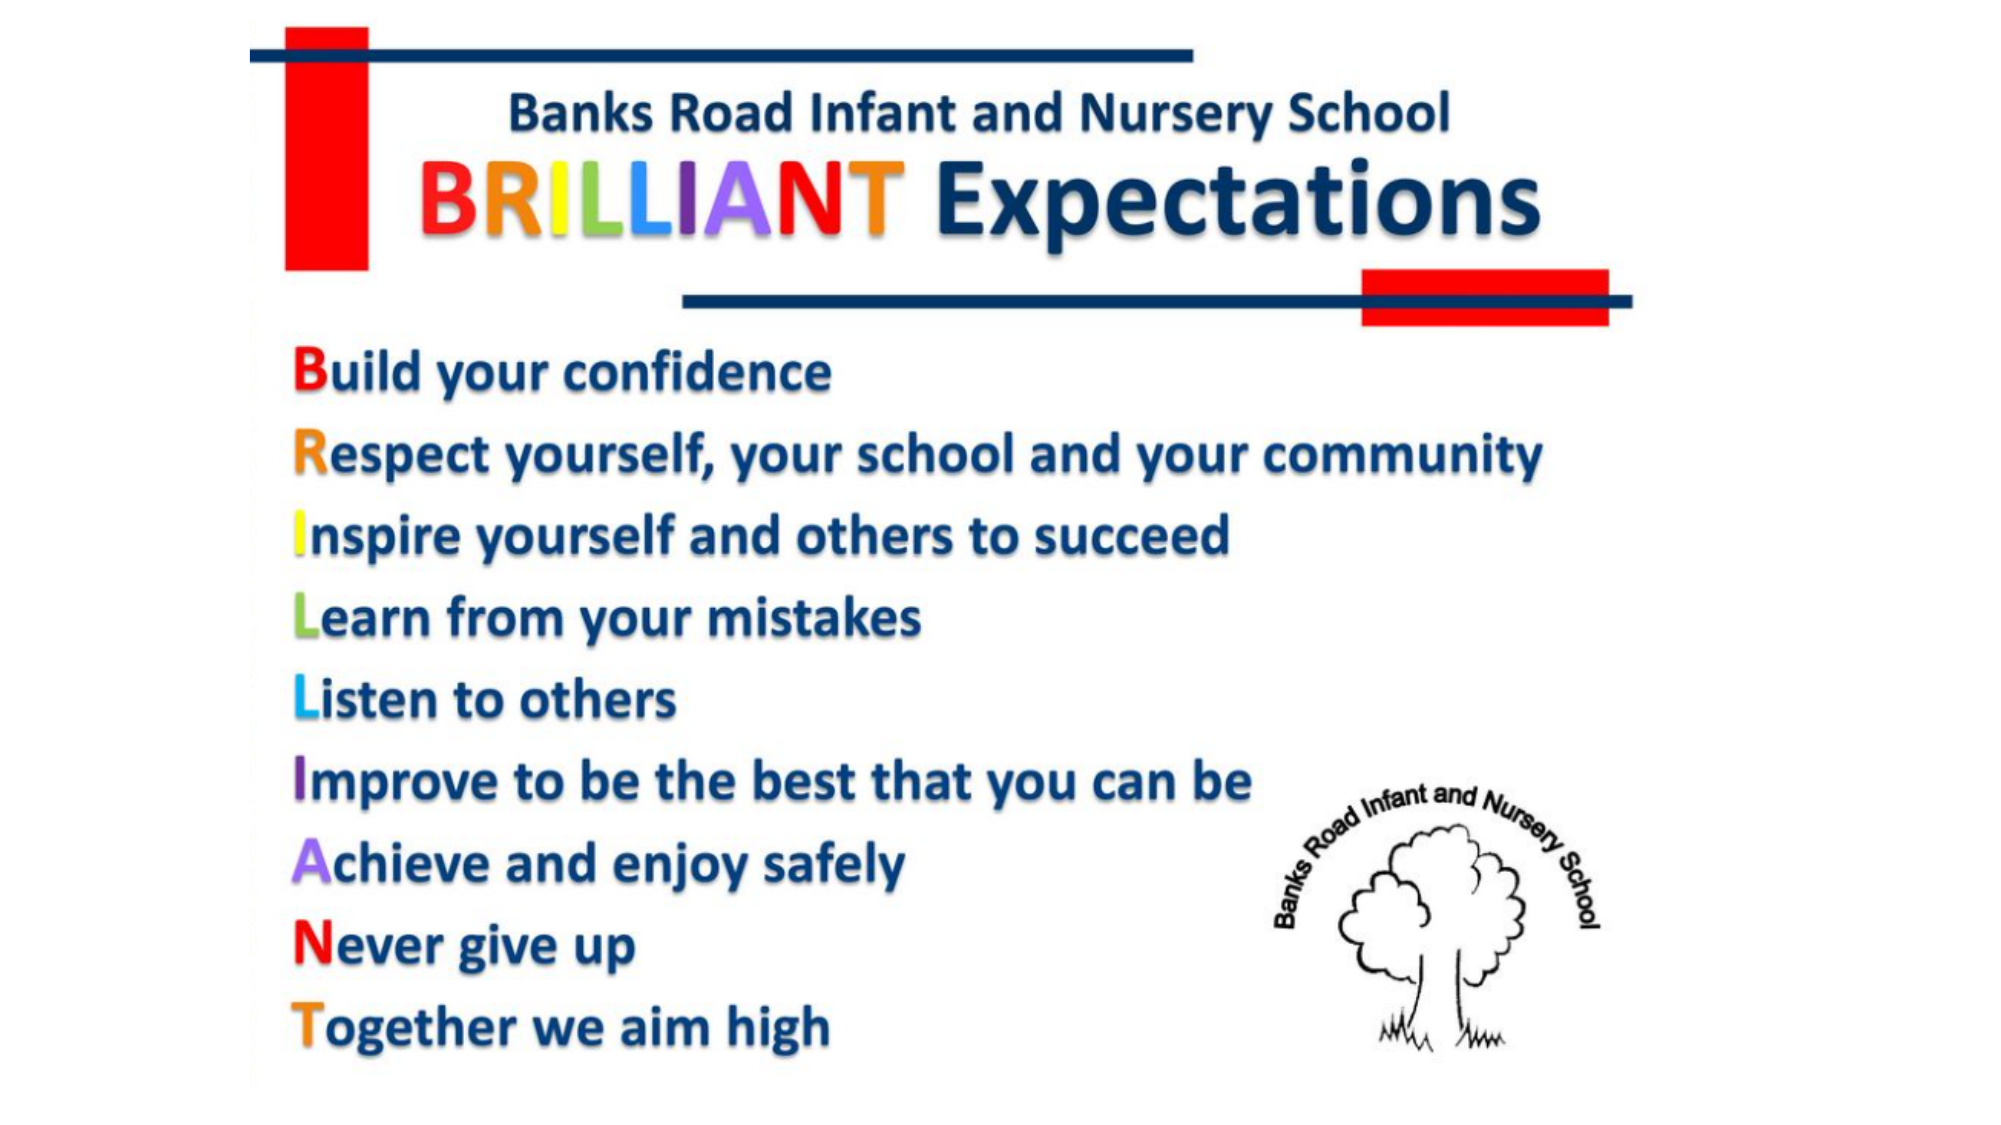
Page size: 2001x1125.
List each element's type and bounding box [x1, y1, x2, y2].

picture [249, 0, 1654, 1090]
